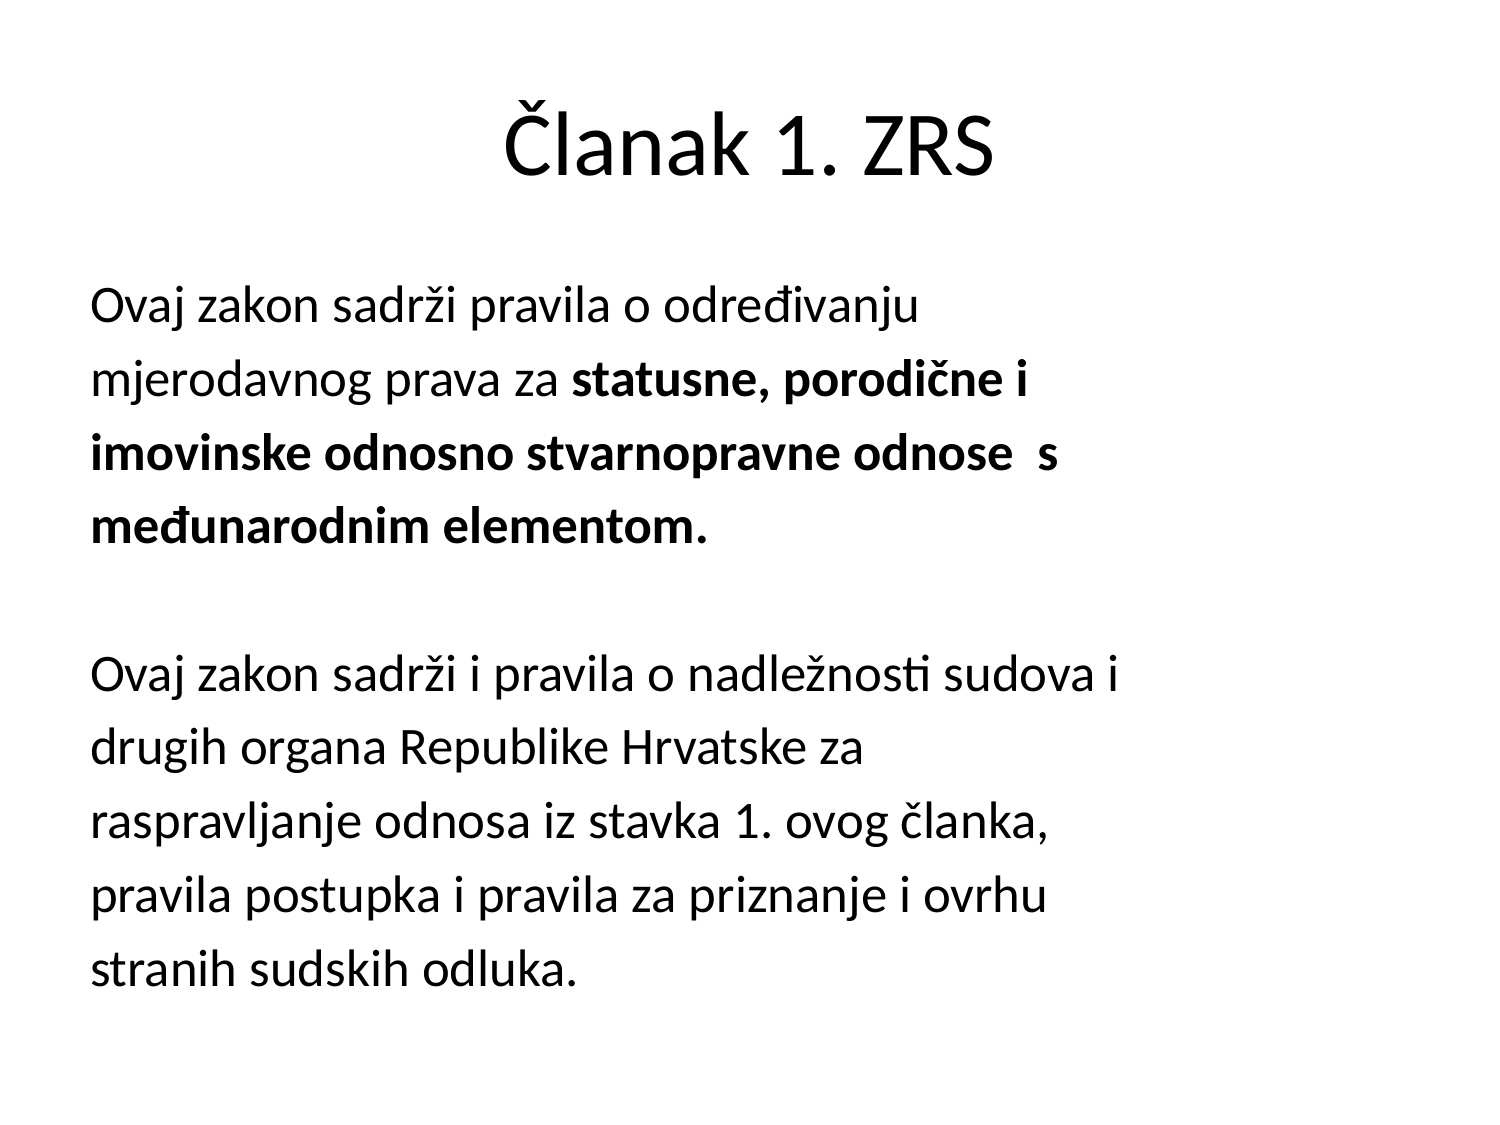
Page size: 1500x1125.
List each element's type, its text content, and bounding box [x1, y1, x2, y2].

list Ovaj zakon sadrži pravila o određivanju mjerodavnog prava za statusne, porodične i imovinske odnosno stvarnopravne odnose s međunarodnim elementom. Ovaj zakon sadrži i pravila o nadležnosti sudova i drugih organa Republike Hrvatske za raspravljanje odnosa iz stavka 1. ovog članka, pravila postupka i pravila za priznanje i ovrhu stranih sudskih odluka. [75, 262, 1425, 1005]
title Članak 1. ZRS [75, 45, 1425, 233]
